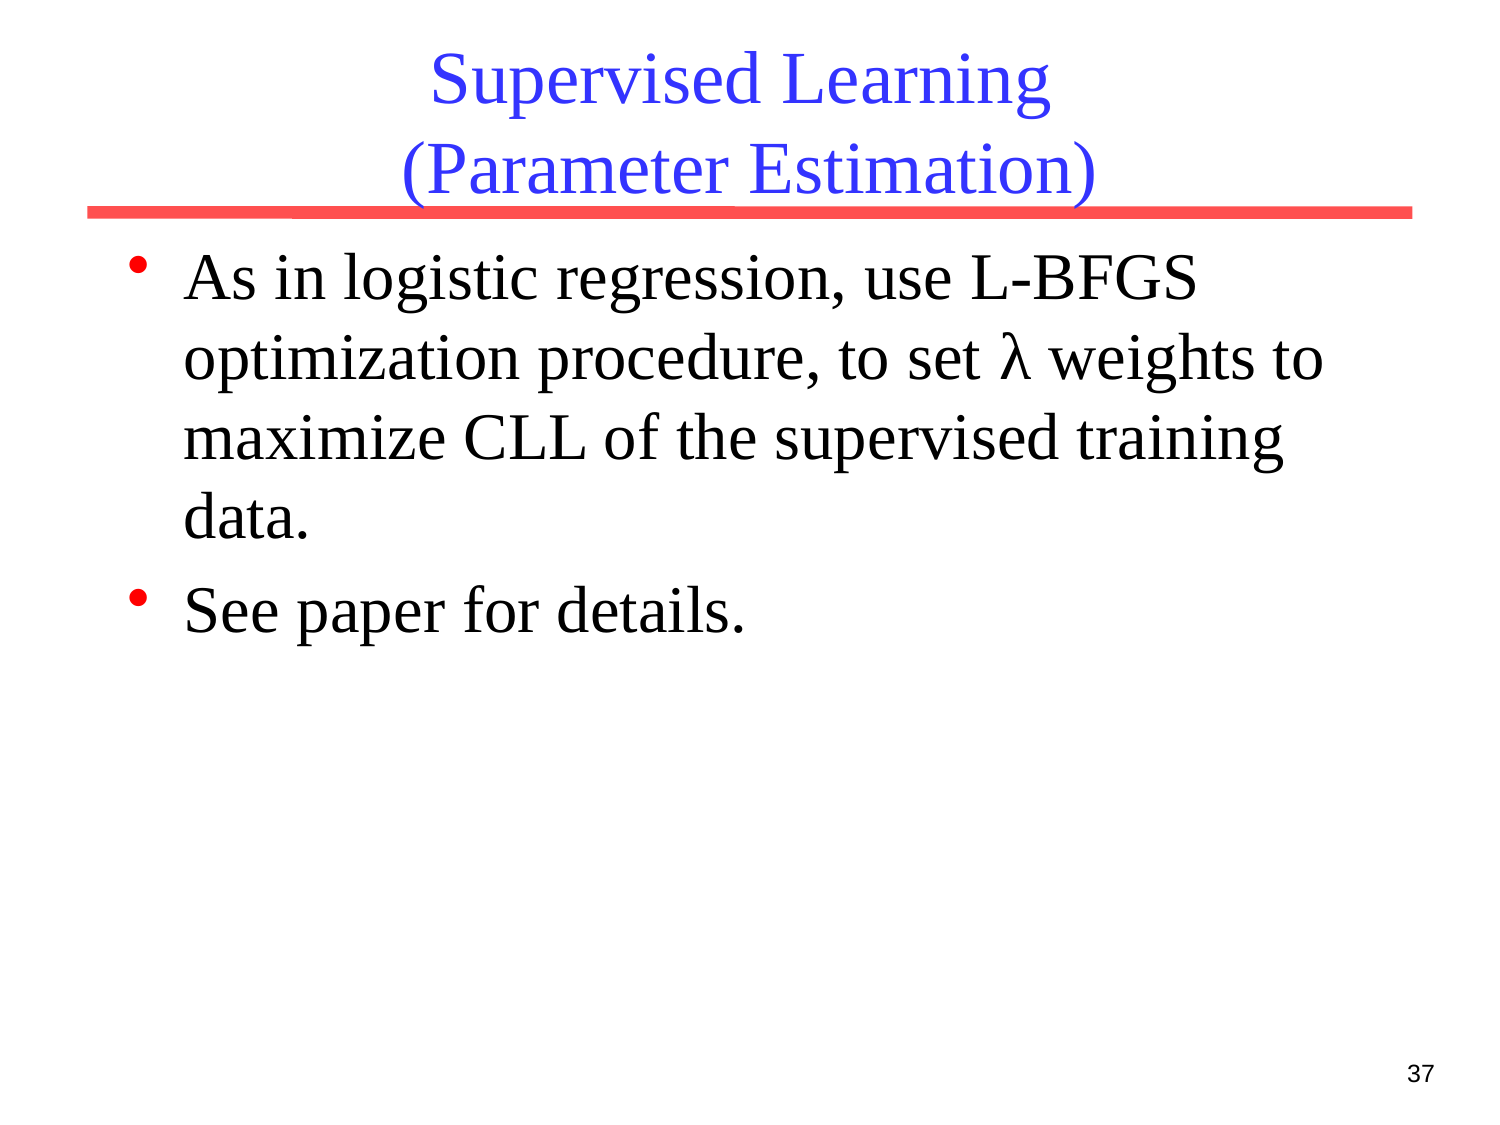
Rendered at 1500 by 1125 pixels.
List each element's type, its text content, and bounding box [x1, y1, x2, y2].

title Supervised Learning (Parameter Estimation) [112, 37, 1388, 200]
list As in logistic regression, use L-BFGS optimization procedure, to set λ weights to maximize CLL of the supervised training data. See paper for details. [112, 224, 1388, 994]
slide_number 37 [1137, 1049, 1451, 1125]
